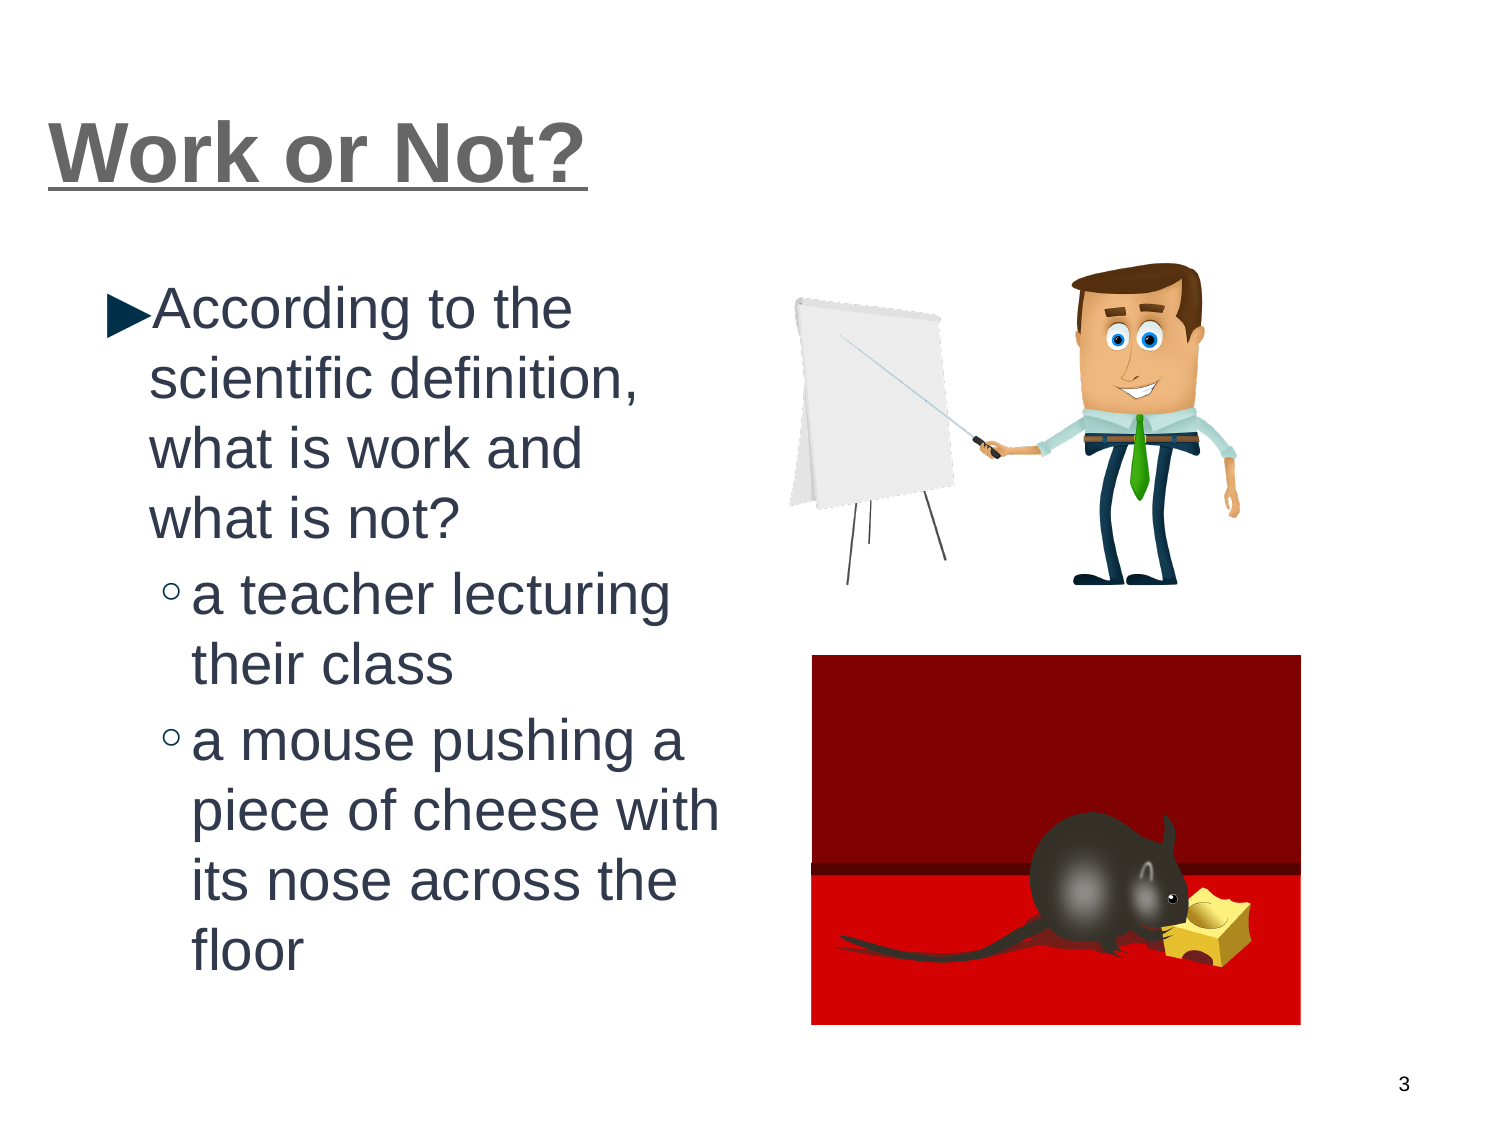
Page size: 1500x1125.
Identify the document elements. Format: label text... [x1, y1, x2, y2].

picture [774, 166, 1301, 1025]
text_box ‹#› [1074, 1024, 1425, 1103]
title Work or Not? [33, 46, 1425, 250]
list According to the scientific definition, what is work and what is not? a teacher lecturing their class a mouse pushing a piece of cheese with its nose across the floor [75, 262, 738, 1005]
